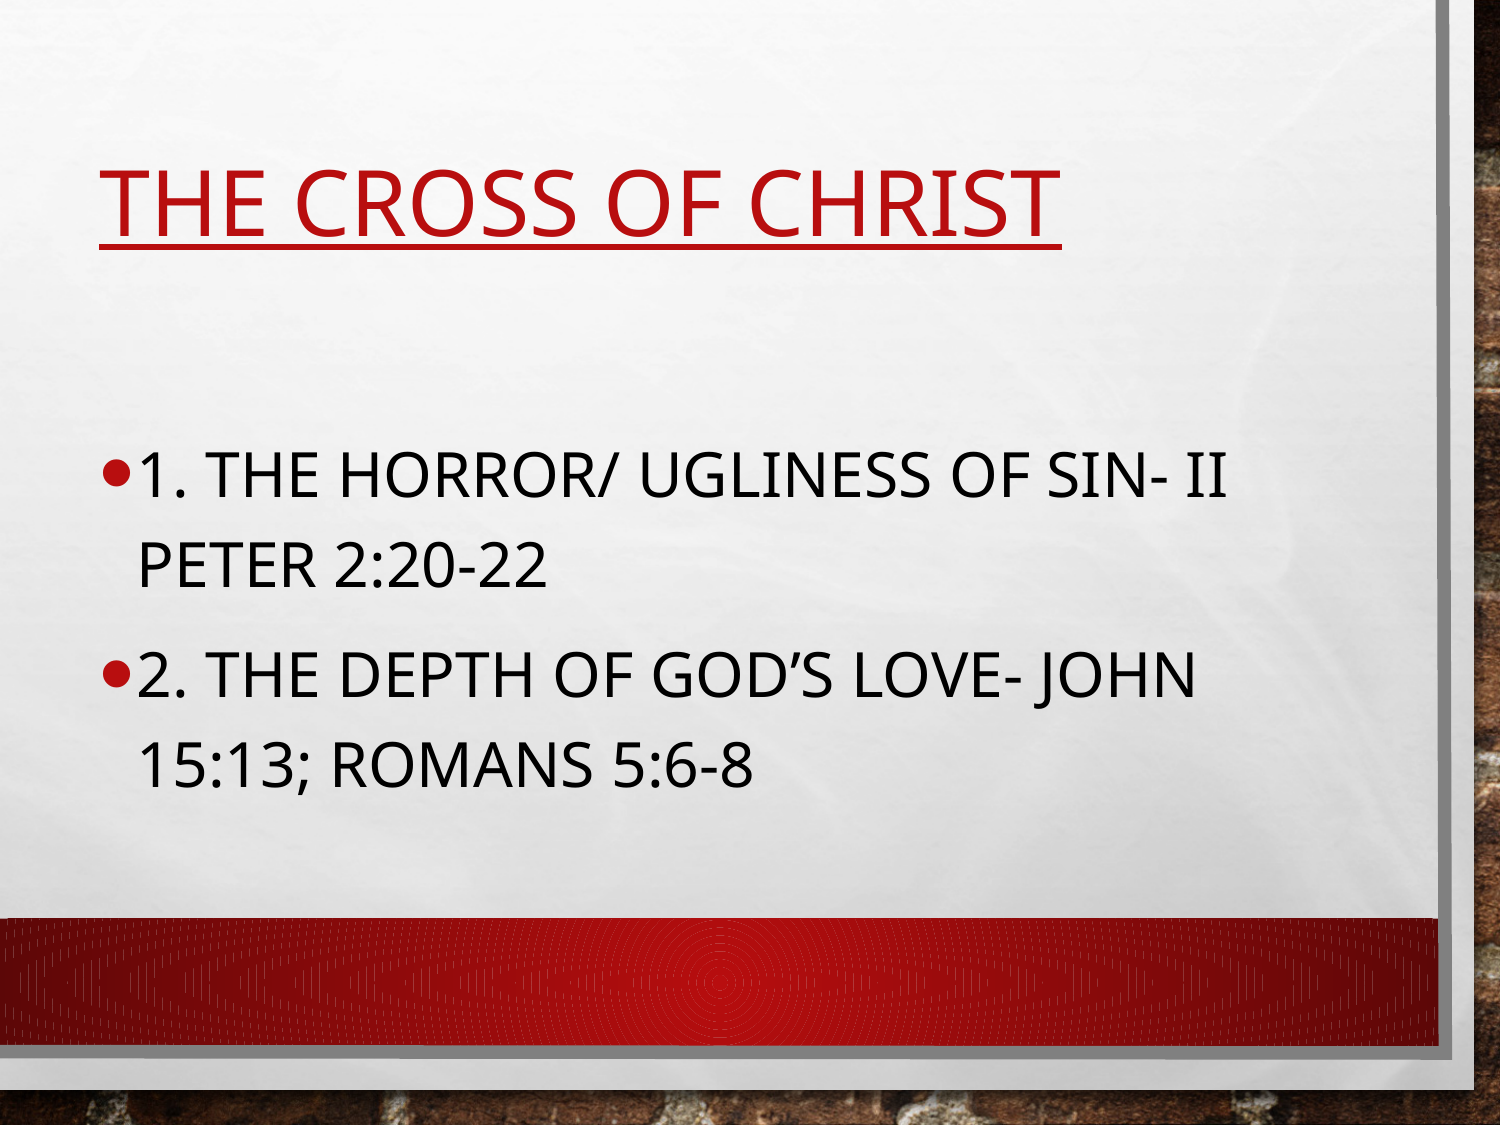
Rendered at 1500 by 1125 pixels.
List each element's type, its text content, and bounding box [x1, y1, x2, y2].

picture [0, 0, 1500, 1125]
title The Cross of Christ [84, 112, 1364, 302]
list 1. The horror/ ugliness of Sin- II Peter 2:20-22 2. The depth of God’s Love- John 15:13; Romans 5:6-8 [84, 338, 1364, 882]
